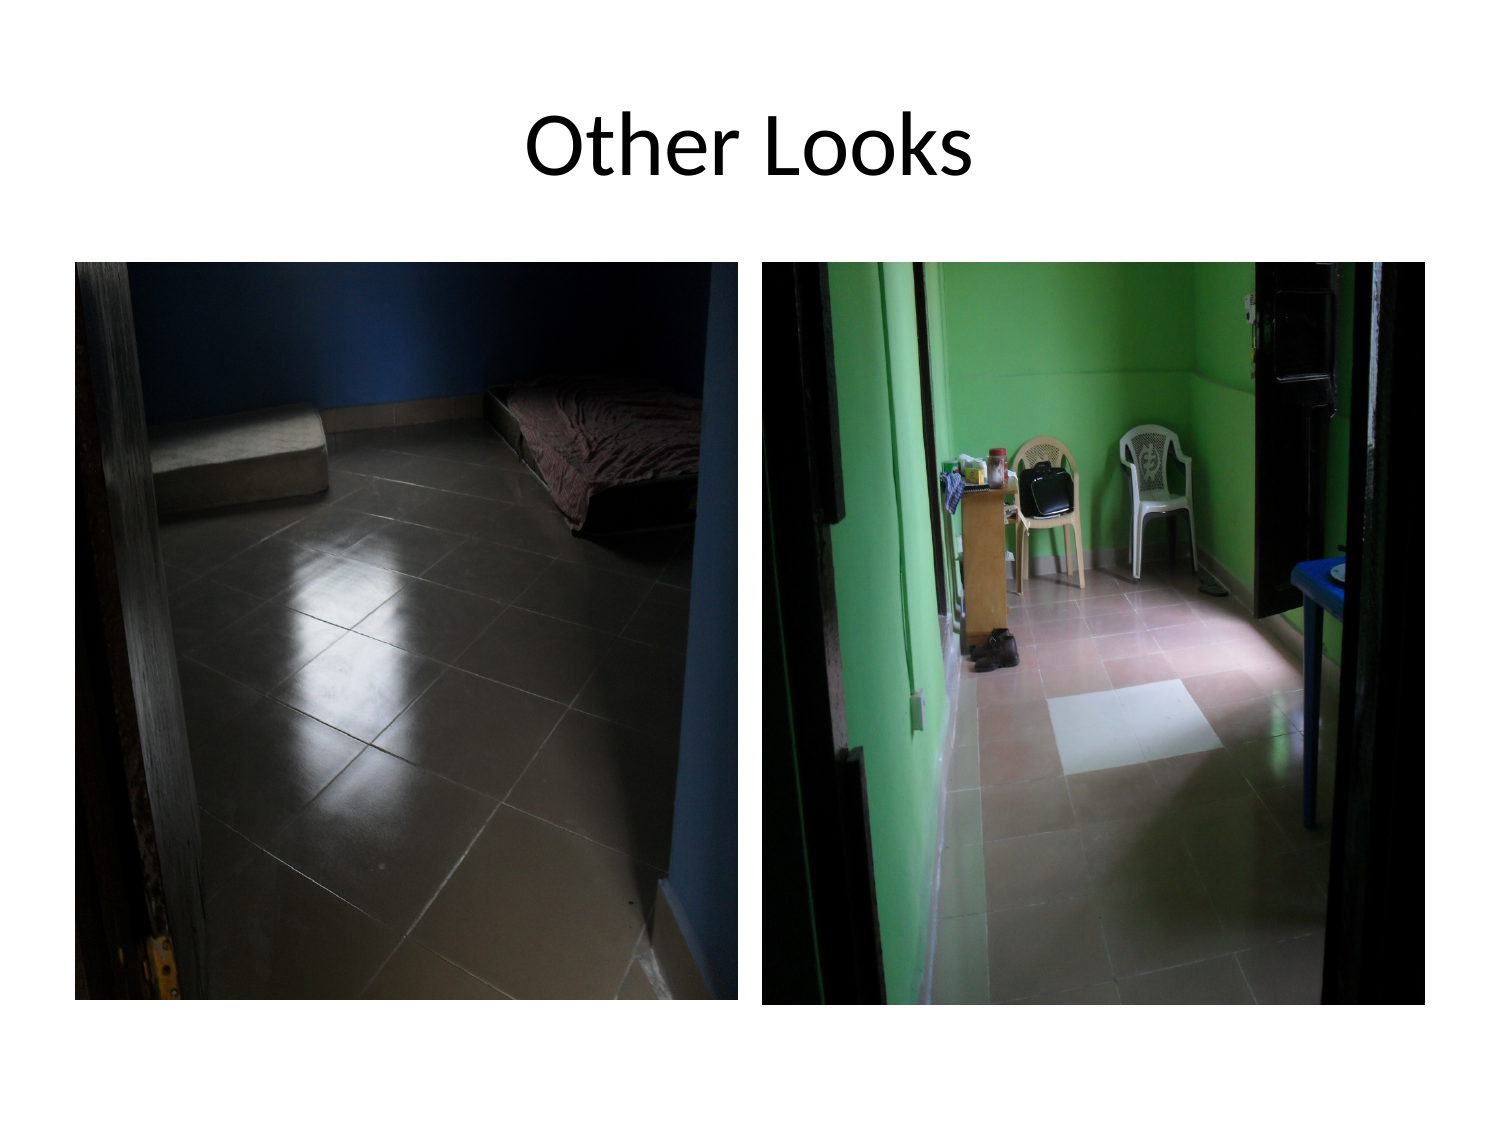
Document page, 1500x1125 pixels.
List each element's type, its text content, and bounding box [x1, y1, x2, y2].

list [74, 262, 738, 1001]
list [762, 262, 1426, 1006]
title Other Looks [75, 45, 1425, 233]
